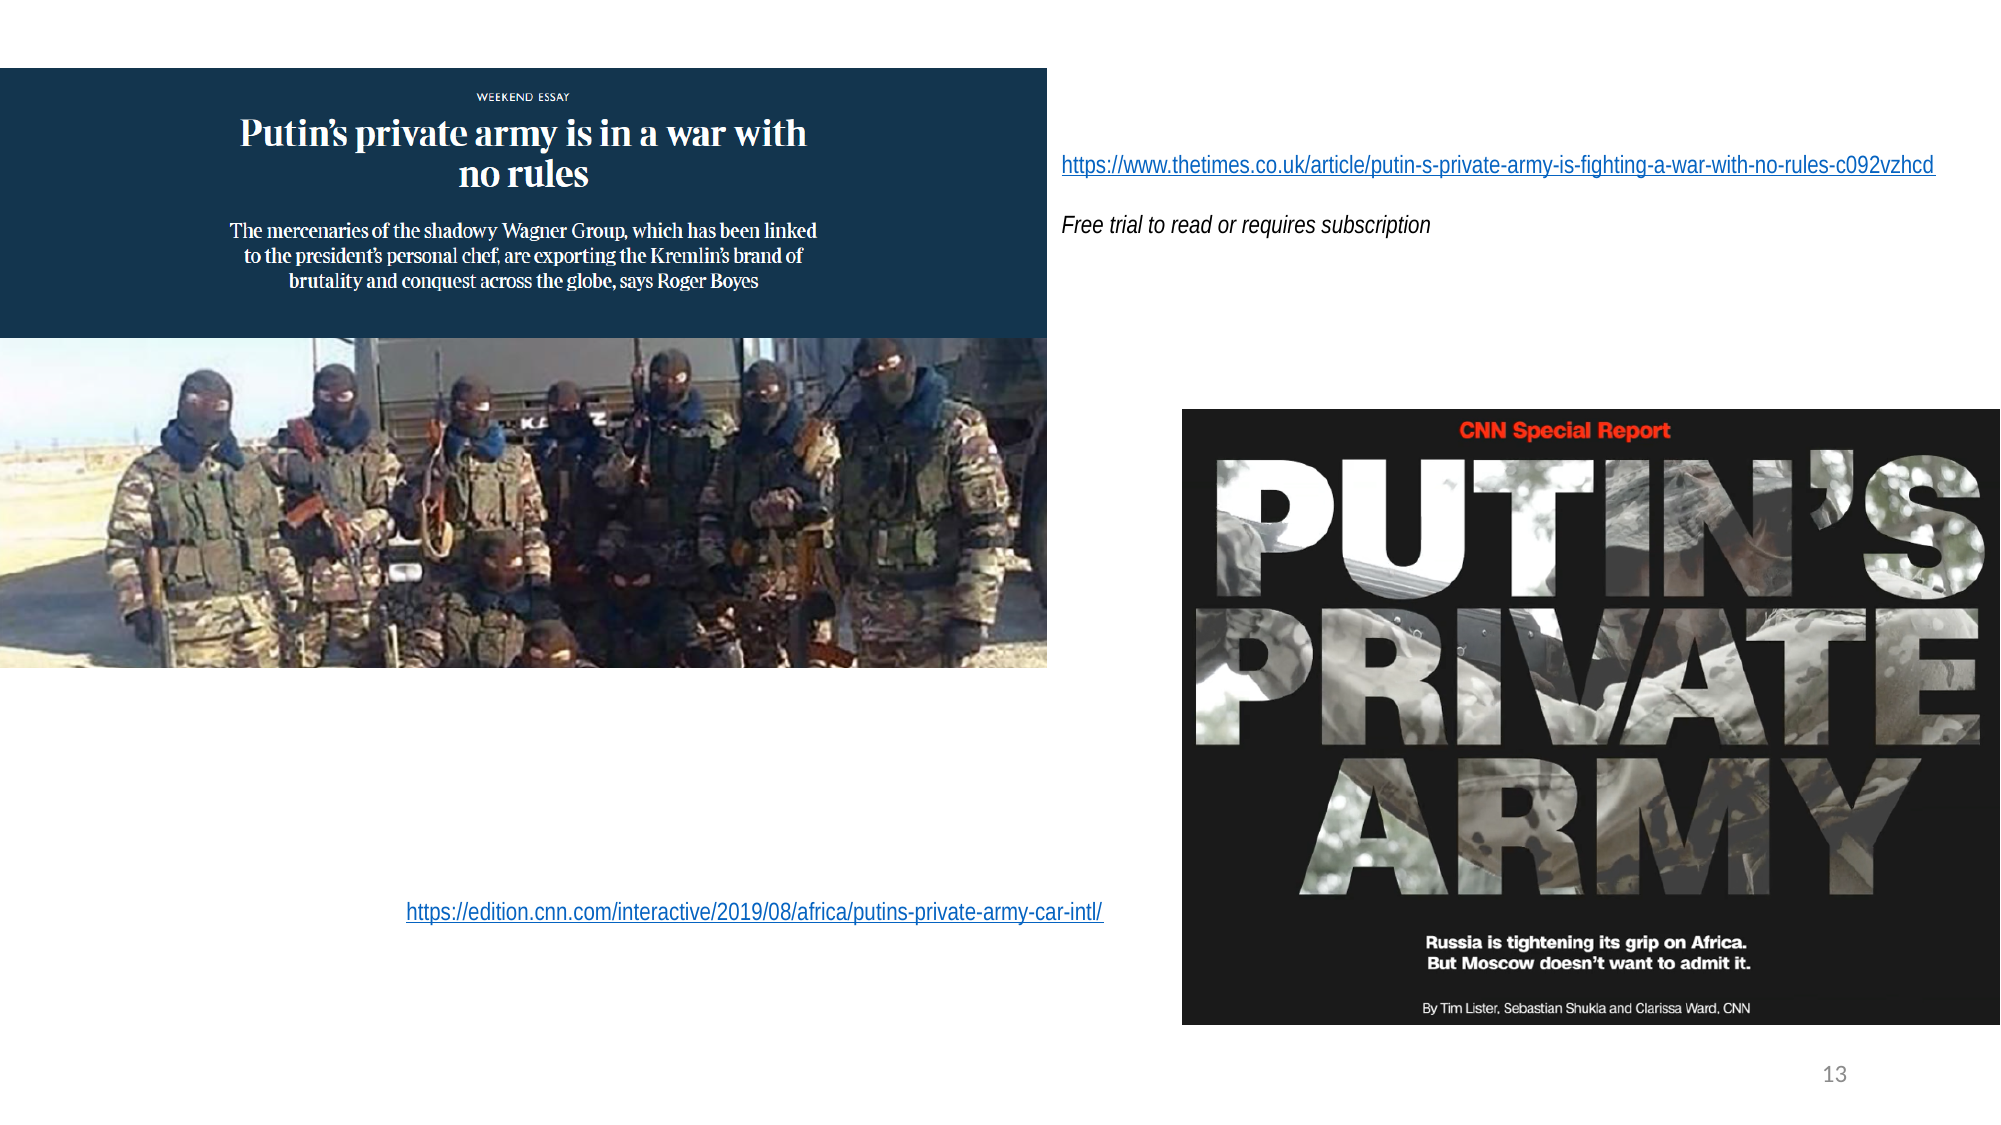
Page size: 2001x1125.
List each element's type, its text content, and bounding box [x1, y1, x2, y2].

picture [0, 68, 1047, 668]
text_box https://www.thetimes.co.uk/article/putin-s-private-army-is-fighting-a-war-with-no-rules-c092vzhcd Free trial to read or requires subscription [1047, 140, 1960, 291]
text_box https://edition.cnn.com/interactive/2019/08/africa/putins-private-army-car-intl/ [391, 888, 1166, 979]
slide_number 13 [1412, 1042, 1863, 1103]
picture [1182, 409, 2000, 1025]
